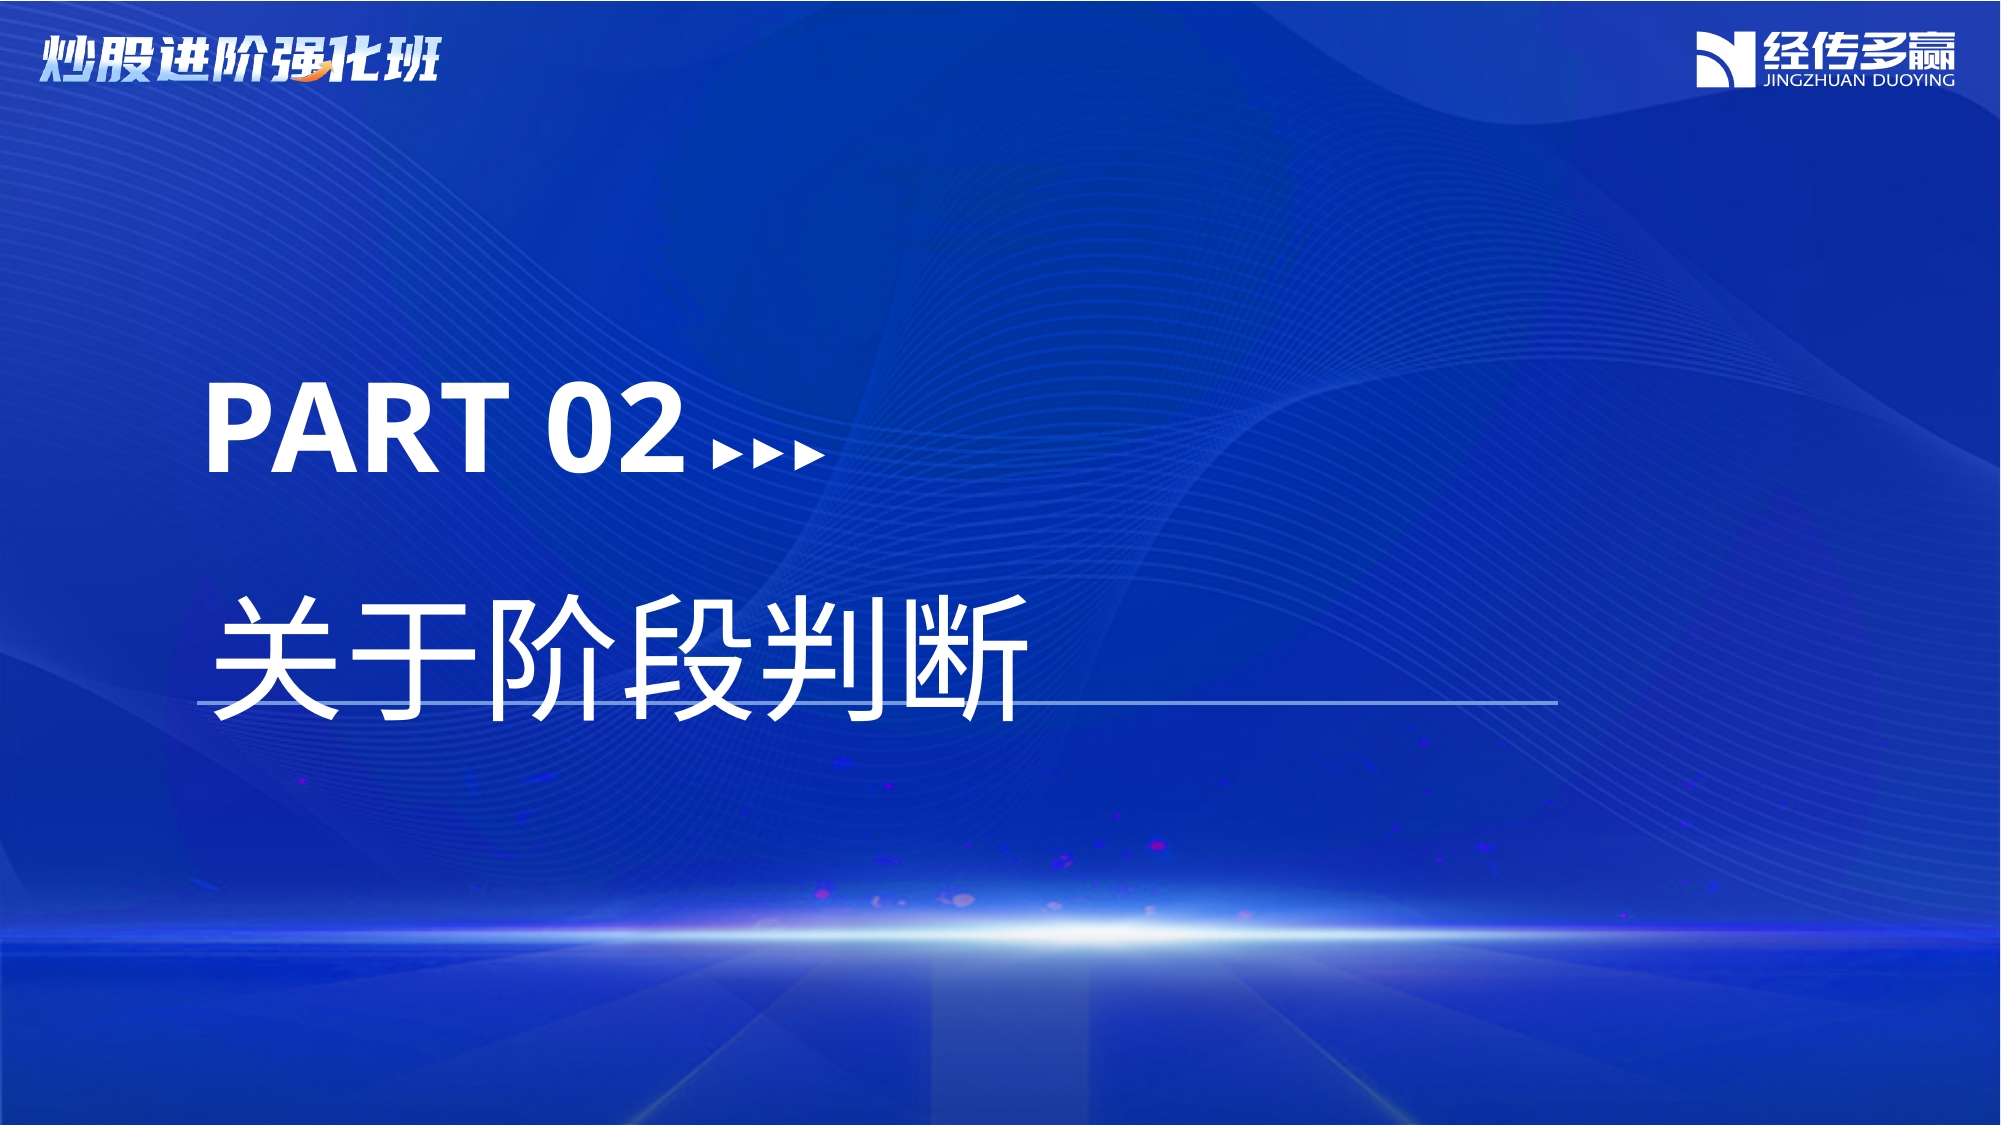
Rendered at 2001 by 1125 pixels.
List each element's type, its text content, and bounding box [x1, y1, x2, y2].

text_box 关于阶段判断 [192, 433, 1807, 745]
text_box PART 02 [181, 339, 706, 505]
picture [0, 1, 2001, 1125]
